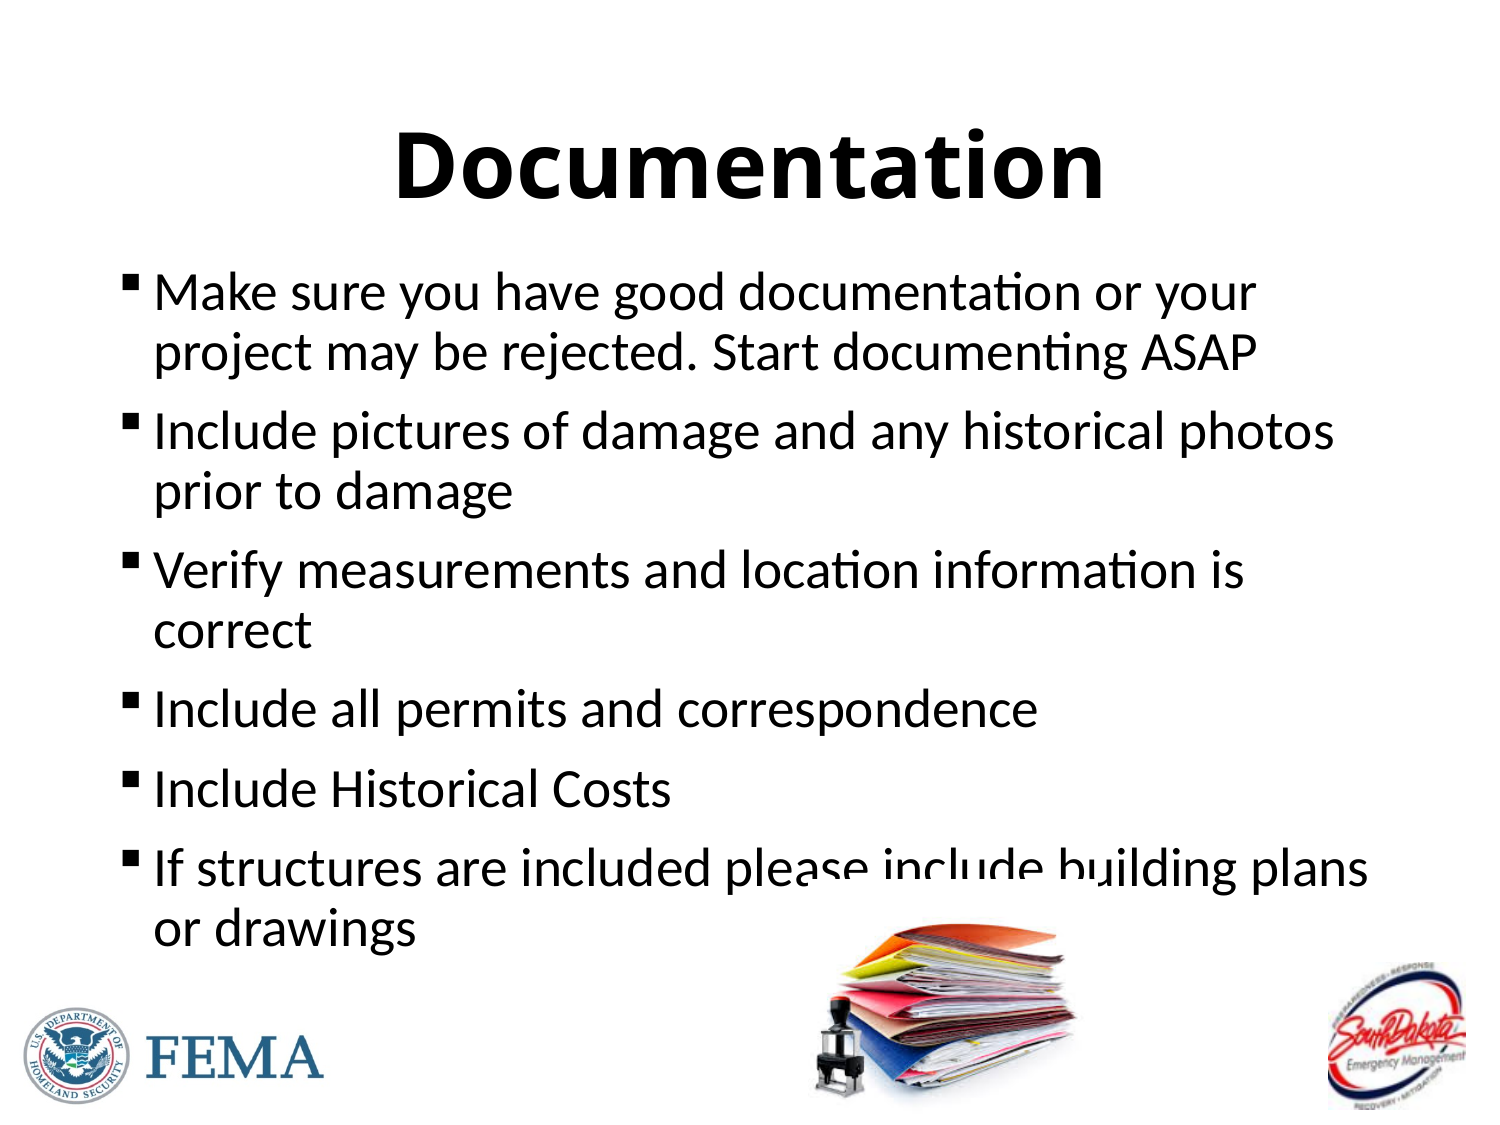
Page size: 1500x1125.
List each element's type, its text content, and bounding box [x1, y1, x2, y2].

picture [12, 999, 332, 1110]
picture [1328, 962, 1466, 1110]
title Documentation [103, 59, 1397, 255]
picture [808, 879, 1098, 1125]
list Make sure you have good documentation or your project may be rejected. Start documenting ASAP Include pictures of damage and any historical photos prior to damage Verify measurements and location information is correct Include all permits and correspondence Include Historical Costs If structures are included please include building plans or drawings [103, 255, 1397, 970]
